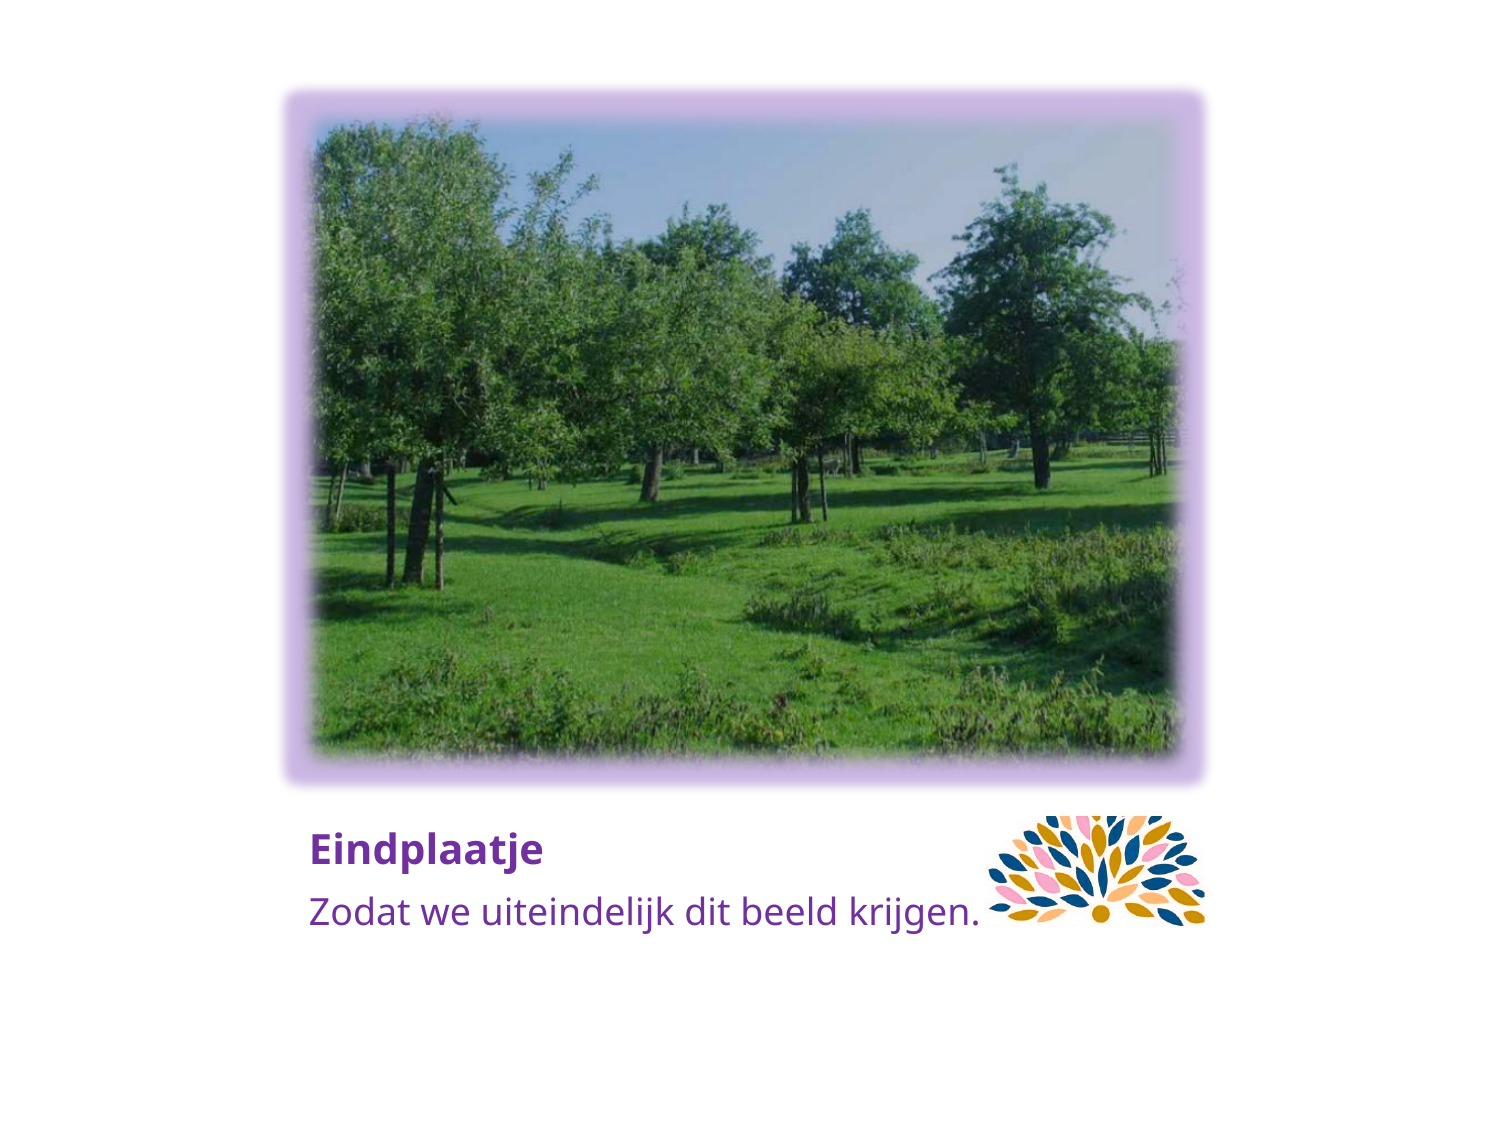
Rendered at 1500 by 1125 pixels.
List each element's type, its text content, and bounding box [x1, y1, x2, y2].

picture [293, 100, 1195, 776]
list Zodat we uiteindelijk dit beeld krijgen. [294, 880, 1194, 1013]
title Eindplaatje [294, 791, 1194, 880]
picture [985, 810, 1211, 927]
